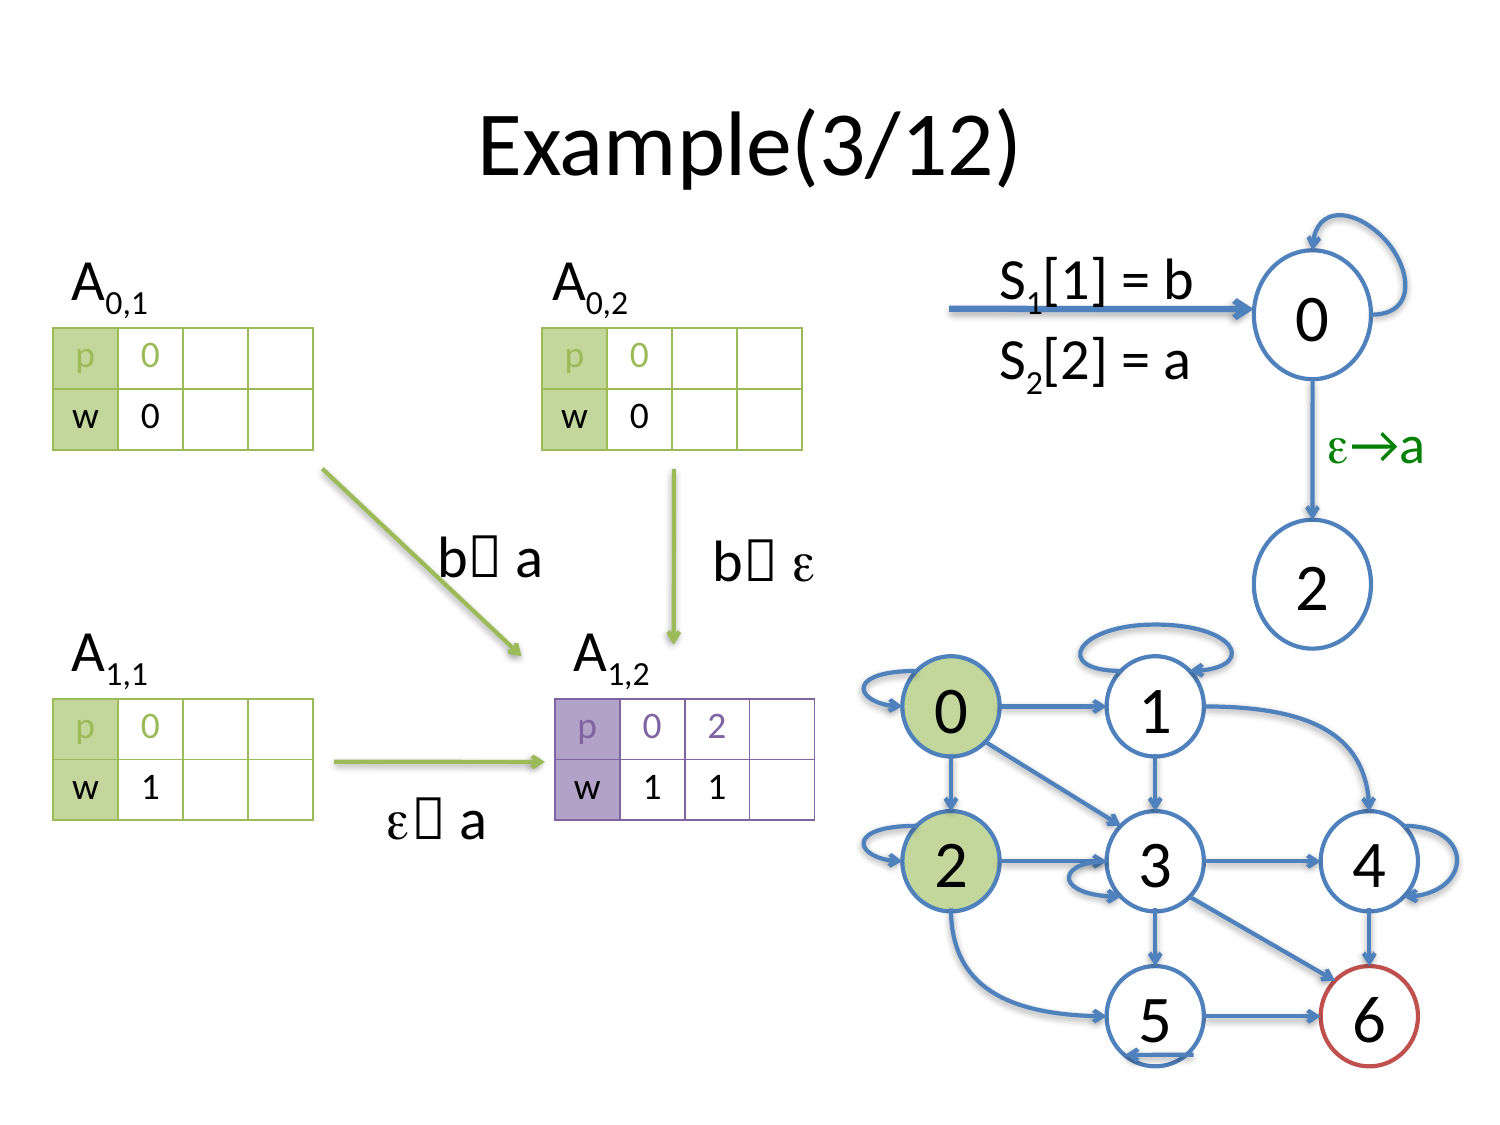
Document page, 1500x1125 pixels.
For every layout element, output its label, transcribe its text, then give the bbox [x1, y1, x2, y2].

table_cell [249, 760, 312, 819]
table_header [249, 700, 312, 759]
table_cell 1 [621, 760, 684, 819]
table_header 0 [621, 700, 684, 759]
text_box A0,2 [537, 234, 644, 329]
title Example(3/12) [75, 45, 1425, 233]
table_header p [556, 700, 619, 759]
table_header [738, 329, 801, 388]
table_header [673, 329, 736, 388]
table_cell w [543, 390, 606, 449]
table_cell 1 [119, 760, 182, 819]
table_cell [673, 390, 736, 449]
table_cell w [54, 760, 117, 819]
table_cell [184, 390, 247, 449]
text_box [902, 656, 1419, 1067]
table_cell 0 [608, 390, 671, 449]
table_cell w [54, 390, 117, 449]
text_box  a [370, 773, 503, 859]
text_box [948, 234, 1372, 392]
table_header p [54, 700, 117, 759]
table_header [184, 700, 247, 759]
table_header 0 [119, 700, 182, 759]
table_header [750, 700, 814, 759]
table_cell w [556, 760, 619, 819]
table_cell [738, 390, 801, 449]
text_box →a [1312, 402, 1441, 483]
table_header 0 [119, 329, 182, 388]
text_box A1,2 [558, 605, 665, 700]
text_box b a [527, 511, 559, 597]
table_cell 0 [119, 390, 182, 449]
table_header 2 [686, 700, 749, 759]
table_header 0 [608, 329, 671, 388]
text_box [322, 468, 522, 657]
text_box b  [697, 515, 832, 601]
table_cell [750, 760, 814, 819]
table_cell 1 [686, 760, 749, 819]
text_box 2 [1251, 518, 1374, 651]
table_header p [54, 329, 117, 388]
table_header [184, 329, 247, 388]
text_box A1,1 [56, 605, 163, 700]
table_header p [543, 329, 606, 388]
table_cell [184, 760, 247, 819]
text_box A0,1 [56, 234, 163, 329]
table_header [249, 329, 312, 388]
table_cell [249, 390, 312, 449]
